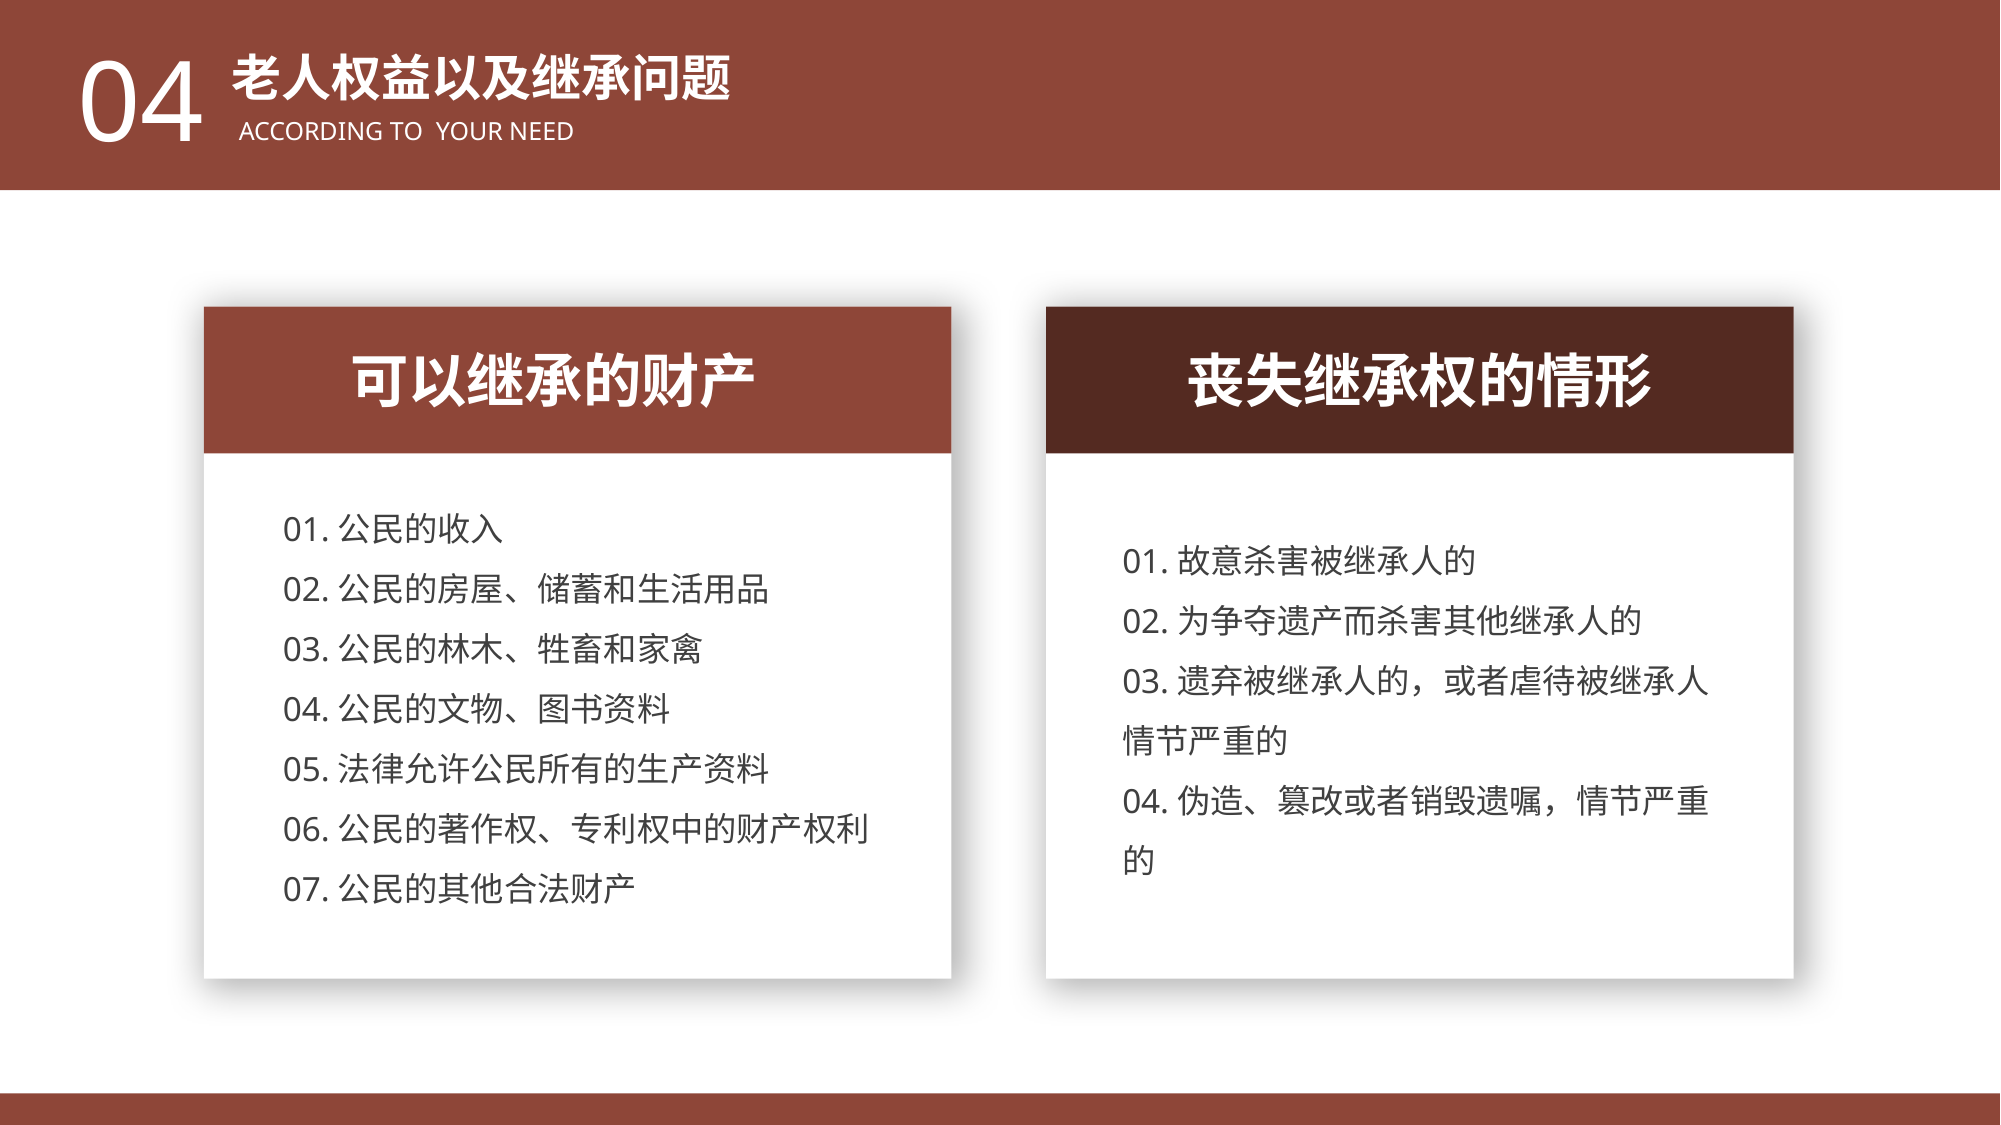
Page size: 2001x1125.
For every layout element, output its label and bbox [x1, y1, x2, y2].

text_box [68, 23, 778, 173]
text_box [1046, 306, 1794, 979]
text_box [203, 306, 952, 979]
